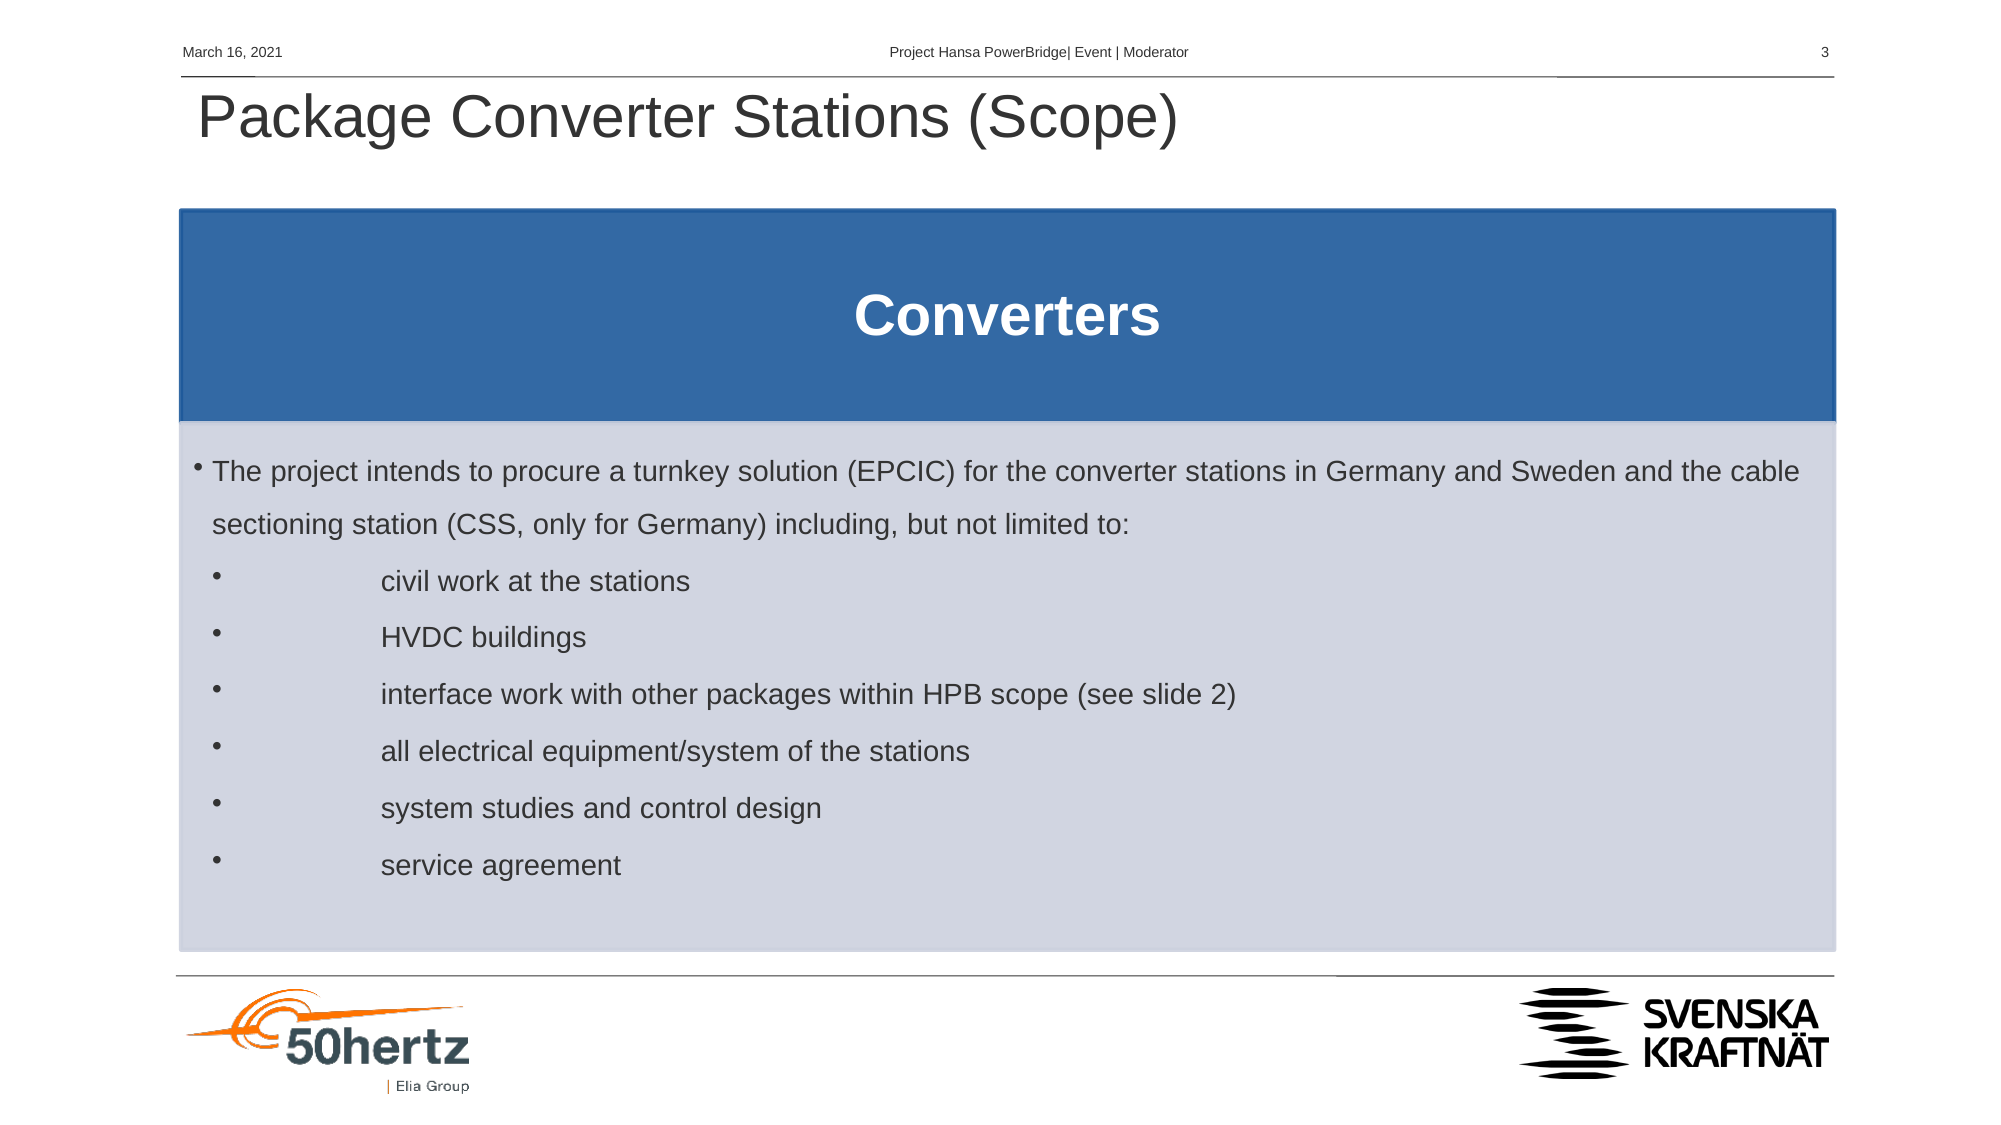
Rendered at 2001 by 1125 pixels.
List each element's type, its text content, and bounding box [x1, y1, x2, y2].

slide_number 3 [1710, 41, 1829, 79]
picture [1519, 988, 1829, 1079]
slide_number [182, 41, 419, 79]
footer Project Hansa PowerBridge| Event | Moderator [448, 41, 1630, 79]
title Package Converter Stations (Scope) [181, 76, 1835, 197]
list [180, 207, 1835, 953]
picture [182, 989, 469, 1094]
